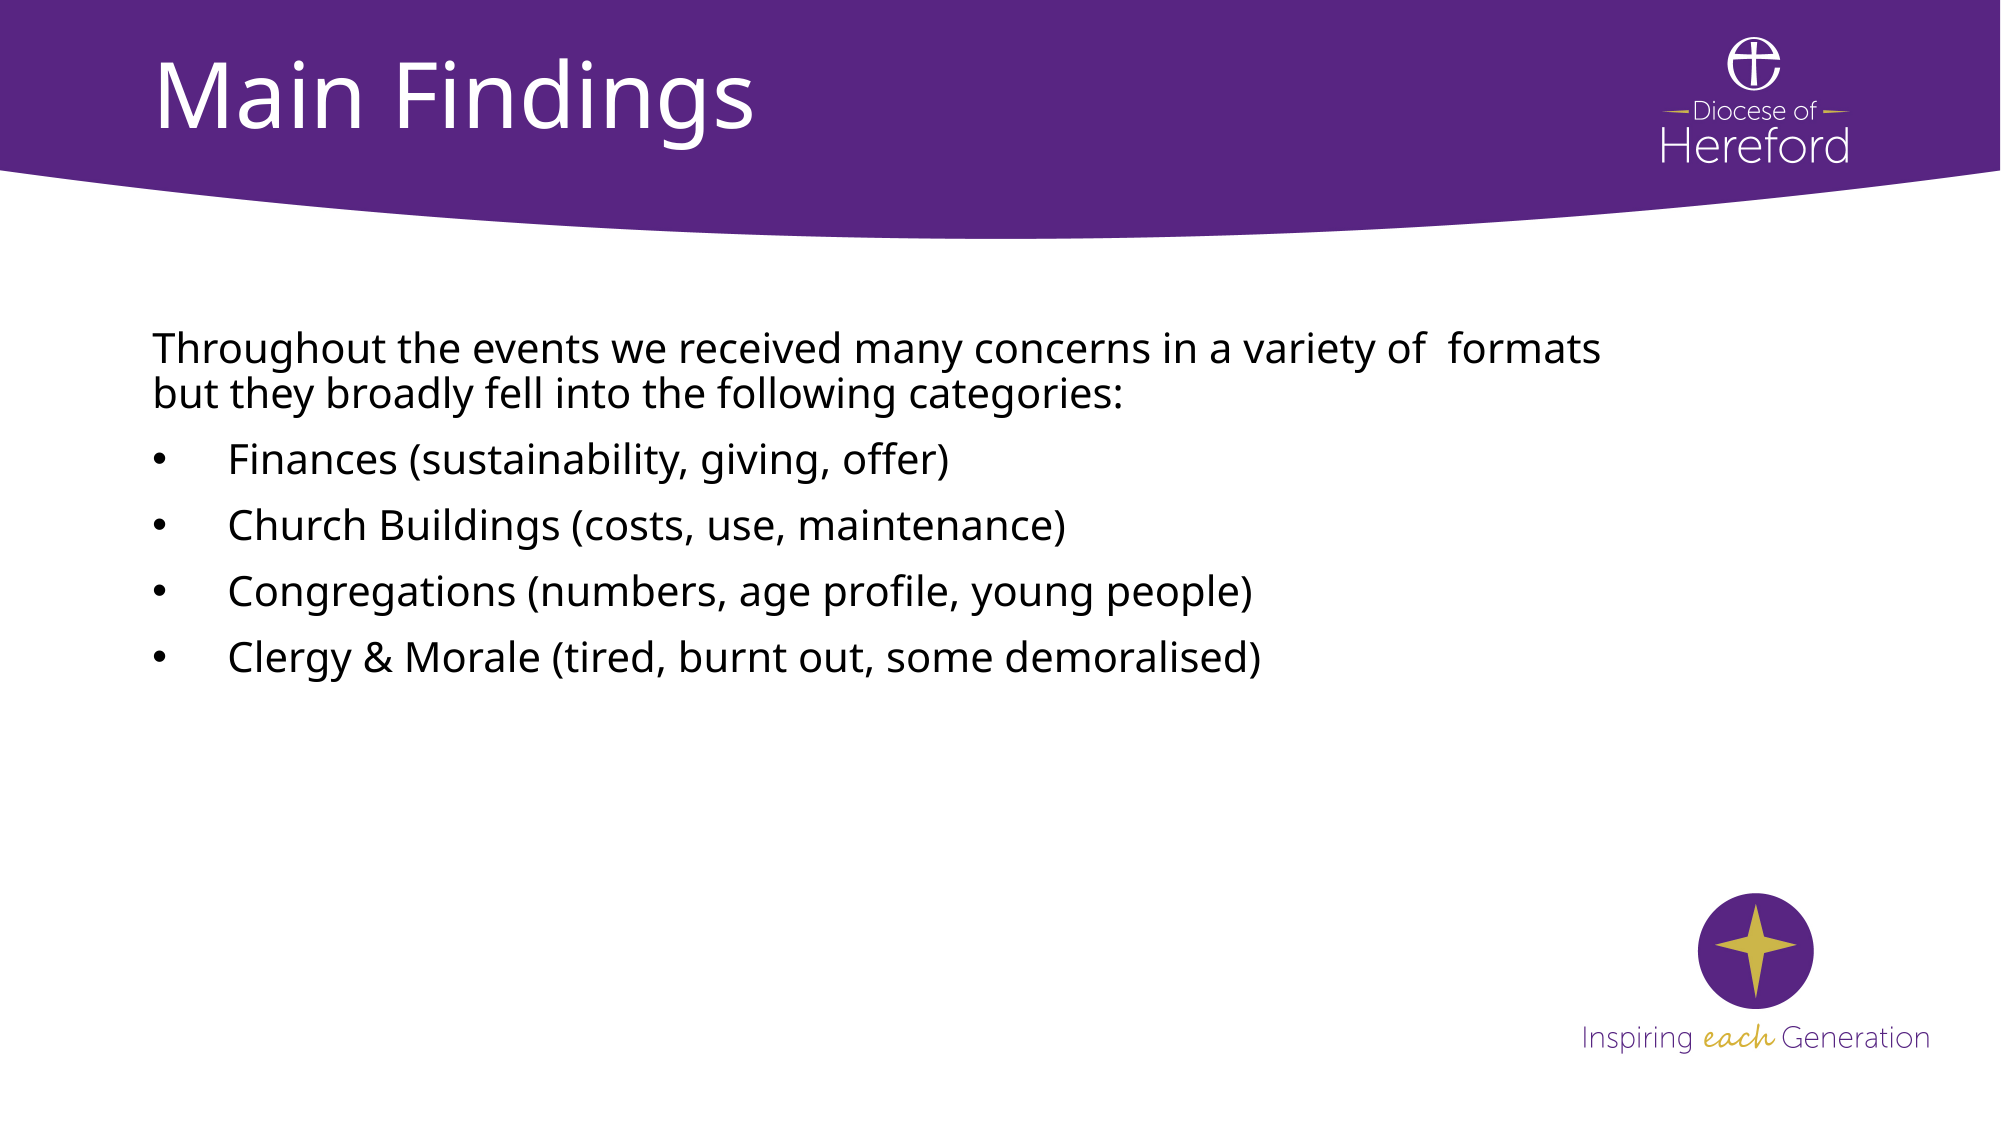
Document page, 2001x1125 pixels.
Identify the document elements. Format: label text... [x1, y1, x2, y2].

picture [0, 0, 2001, 1125]
list Throughout the events we received many concerns in a variety of formats but they broadly fell into the following categories: Finances (sustainability, giving, offer) Church Buildings (costs, use, maintenance) Congregations (numbers, age profile, young people) Clergy & Morale (tired, burnt out, some demoralised) [137, 320, 1685, 970]
title Main Findings [137, 16, 1863, 180]
